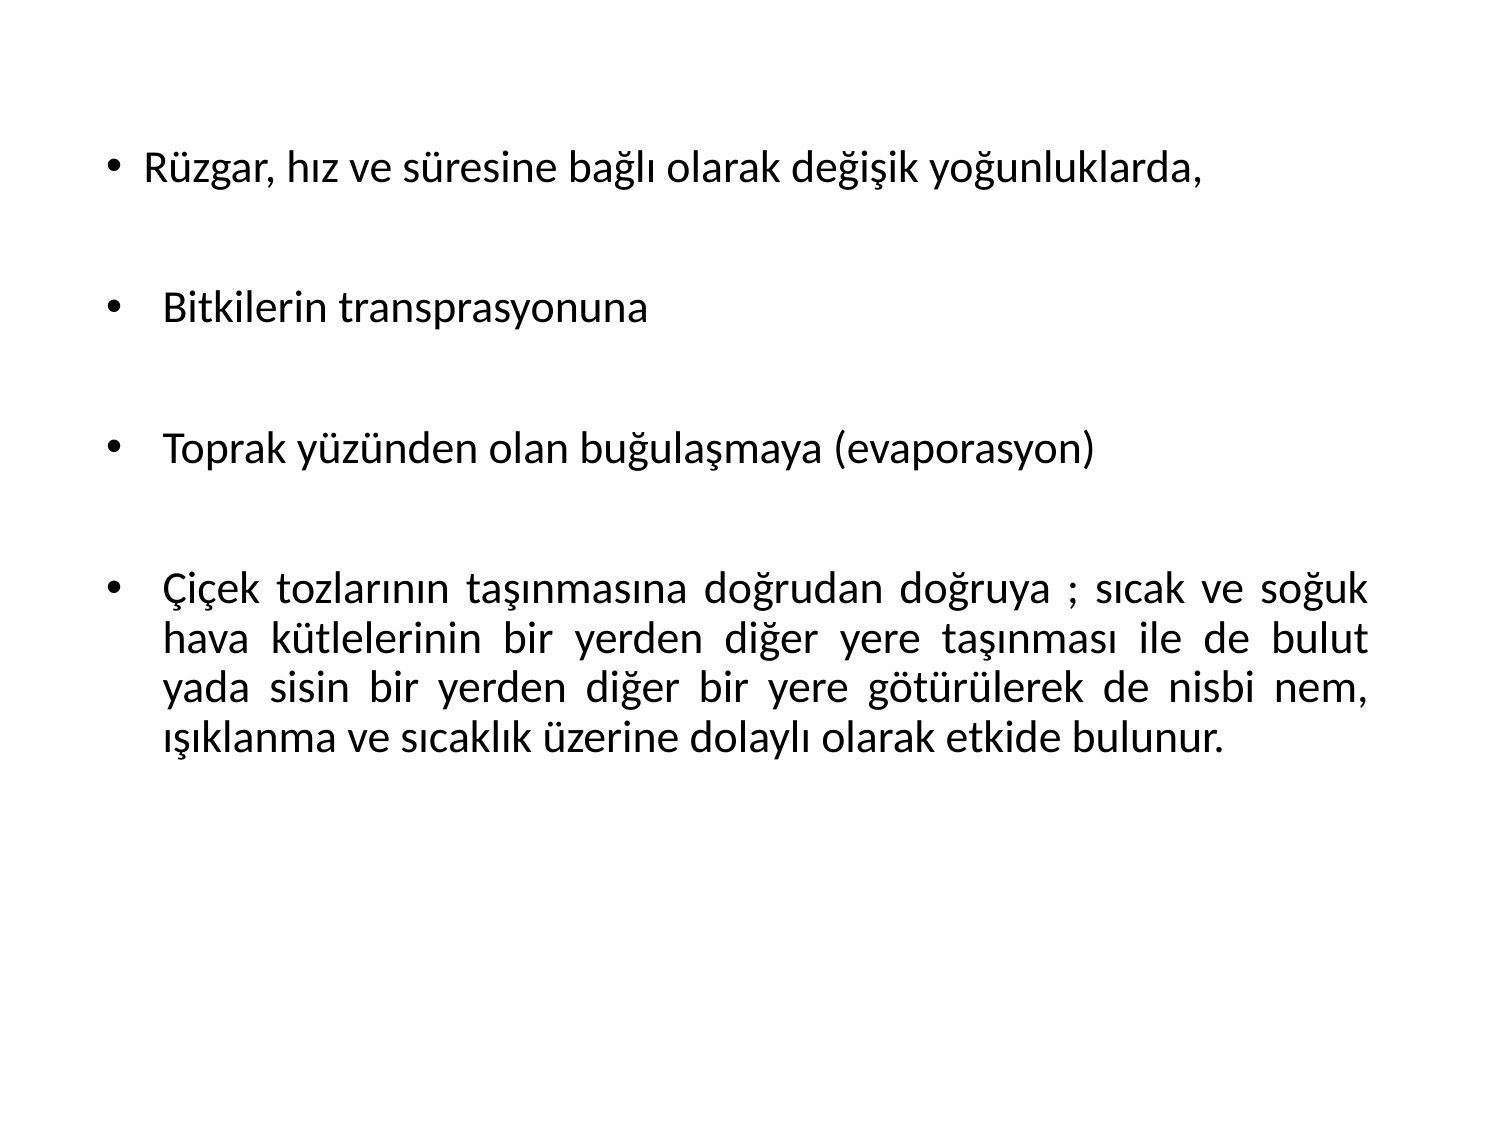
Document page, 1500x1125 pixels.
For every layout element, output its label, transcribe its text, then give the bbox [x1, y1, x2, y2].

list Rüzgar, hız ve süresine bağlı olarak değişik yoğunluklarda, Bitkilerin transprasyonuna Toprak yüzünden olan buğulaşmaya (evaporasyon) Çiçek tozlarının taşınmasına doğrudan doğruya ; sıcak ve soğuk hava kütlelerinin bir yerden diğer yere taşınması ile de bulut yada sisin bir yerden diğer bir yere götürülerek de nisbi nem, ışıklanma ve sıcaklık üzerine dolaylı olarak etkide bulunur. [91, 135, 1385, 849]
